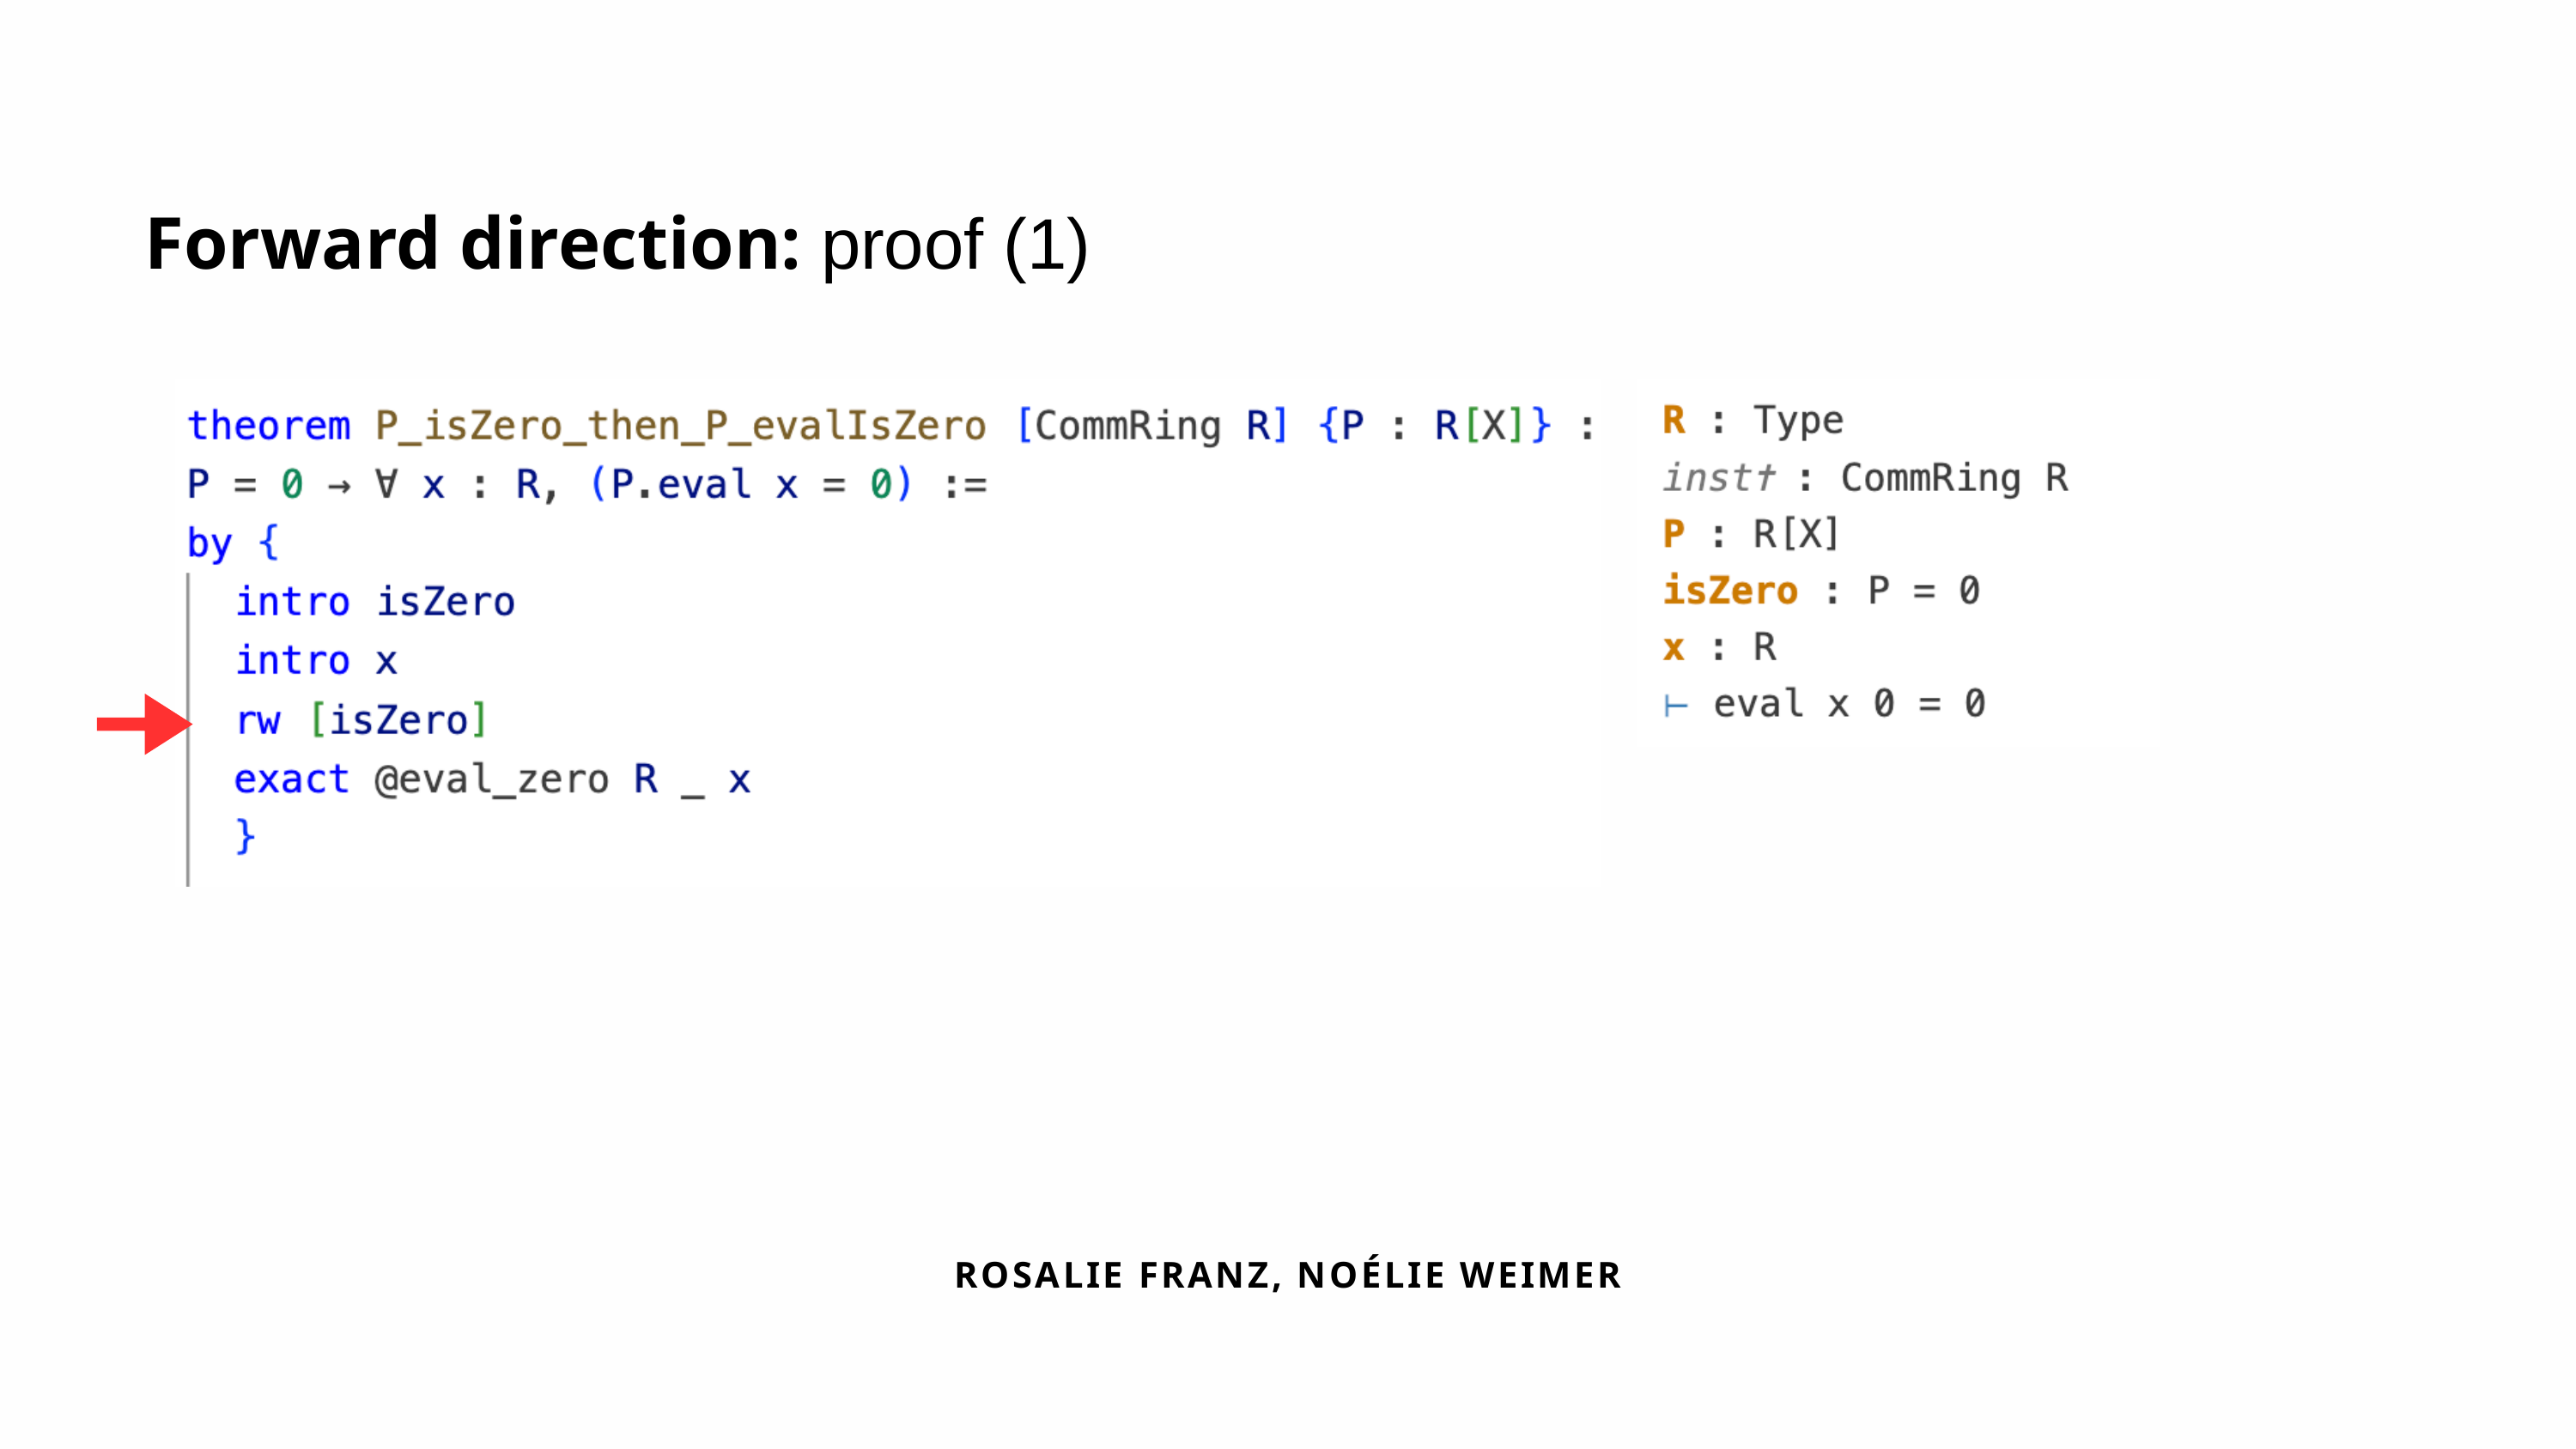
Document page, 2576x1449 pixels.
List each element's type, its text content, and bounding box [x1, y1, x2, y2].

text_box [174, 379, 2406, 1200]
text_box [96, 693, 193, 755]
text_box Forward direction: proof (1) [144, 197, 2380, 284]
text_box ROSALIE FRANZ, NOÉLIE WEIMER [710, 1249, 1866, 1296]
